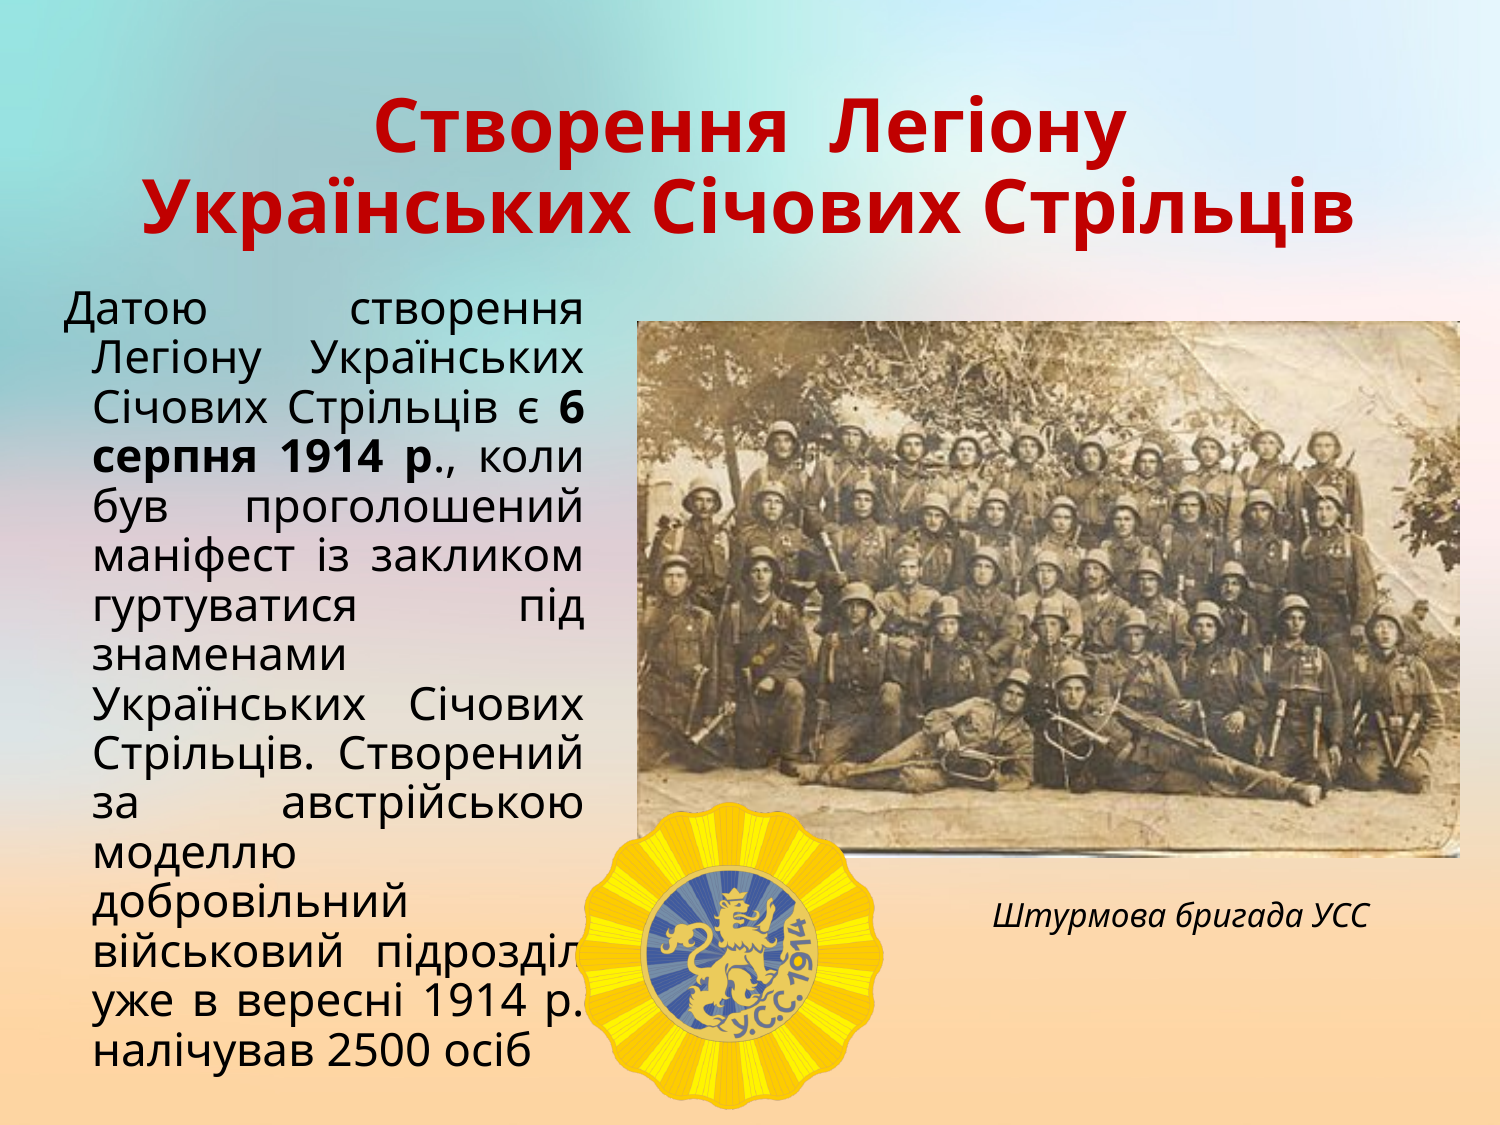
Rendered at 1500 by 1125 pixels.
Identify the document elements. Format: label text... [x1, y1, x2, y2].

title Створення Легіону Українських Січових Стрільців [103, 59, 1397, 278]
picture [0, 0, 1500, 1125]
list Датою створення Легіону Українських Січових Стрільців є 6 серпня 1914 р., коли був проголошений маніфест із закликом гуртуватися під знаменами Українських Січових Стрільців. Створений за австрійською моделлю добровільний військовий підрозділ уже в вересні 1914 р. налічував 2500 осіб [48, 277, 600, 1077]
list Штурмова бригада УСС [941, 891, 1421, 995]
